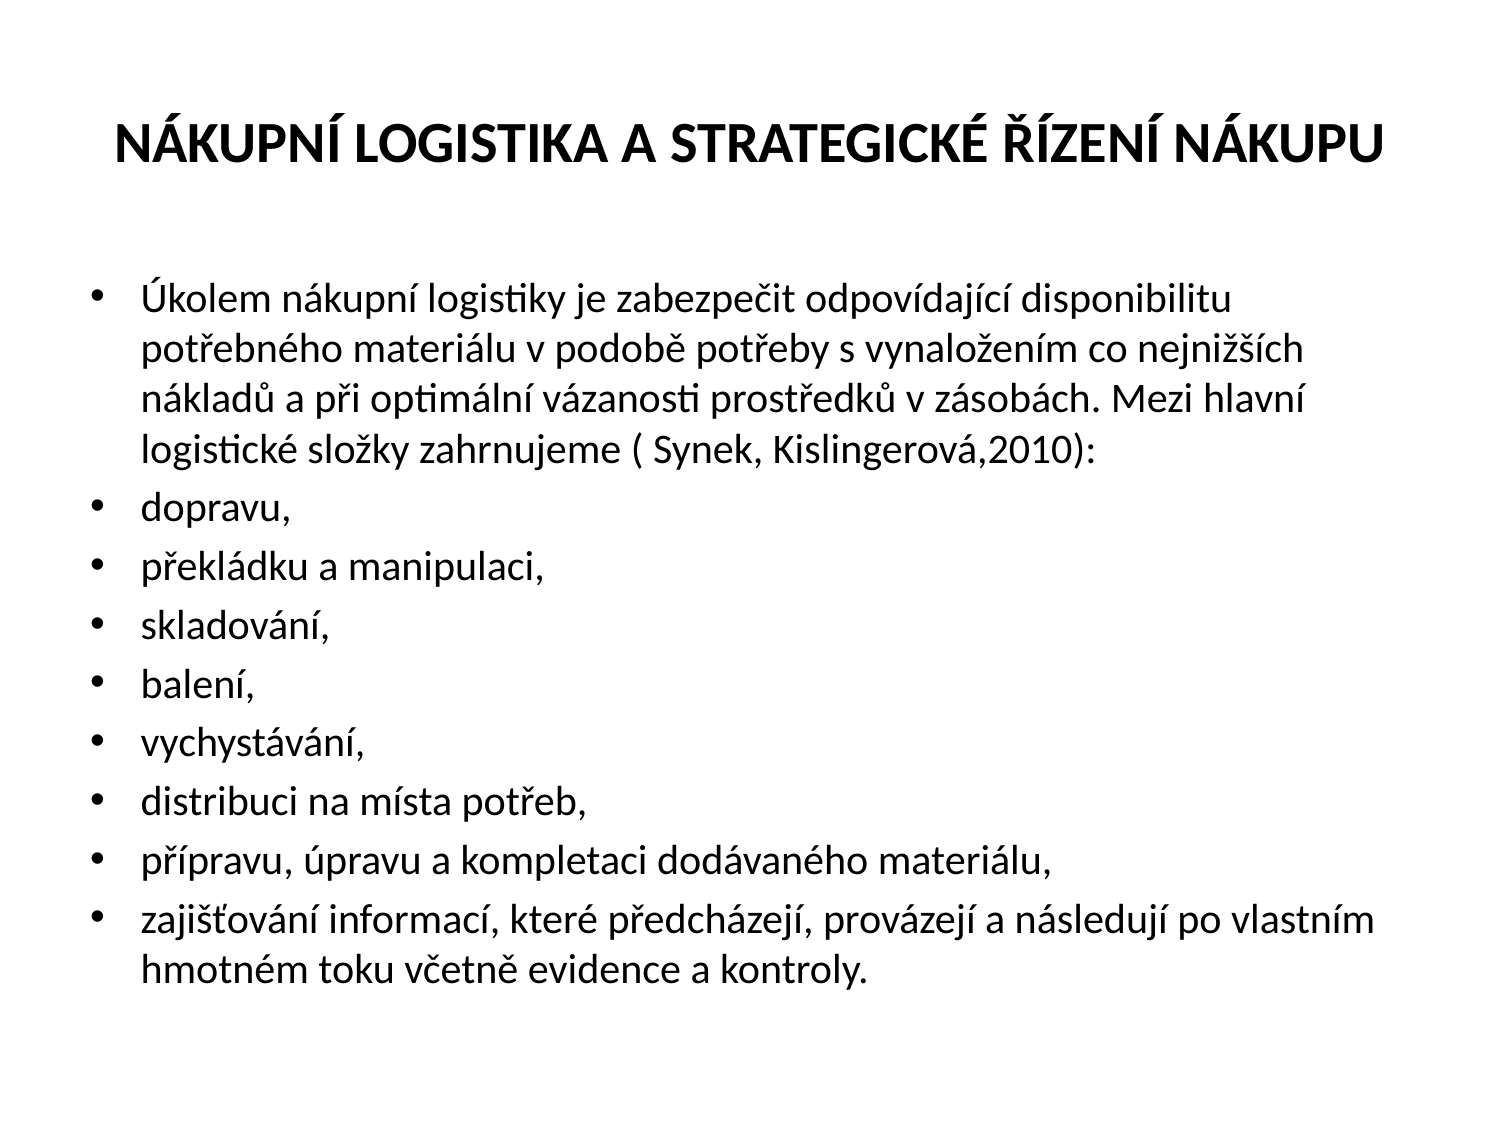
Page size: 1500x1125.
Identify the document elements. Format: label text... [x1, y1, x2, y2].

list Úkolem nákupní logistiky je zabezpečit odpovídající disponibilitu potřebného materiálu v podobě potřeby s vynaložením co nejnižších nákladů a při optimální vázanosti prostředků v zásobách. Mezi hlavní logistické složky zahrnujeme ( Synek, Kislingerová,2010): dopravu, překládku a manipulaci, skladování, balení, vychystávání, distribuci na místa potřeb, přípravu, úpravu a kompletaci dodávaného materiálu, zajišťování informací, které předcházejí, provázejí a následují po vlastním hmotném toku včetně evidence a kontroly. [75, 262, 1425, 1005]
title Nákupní logistika a strategické řízení nákupu [75, 45, 1425, 233]
